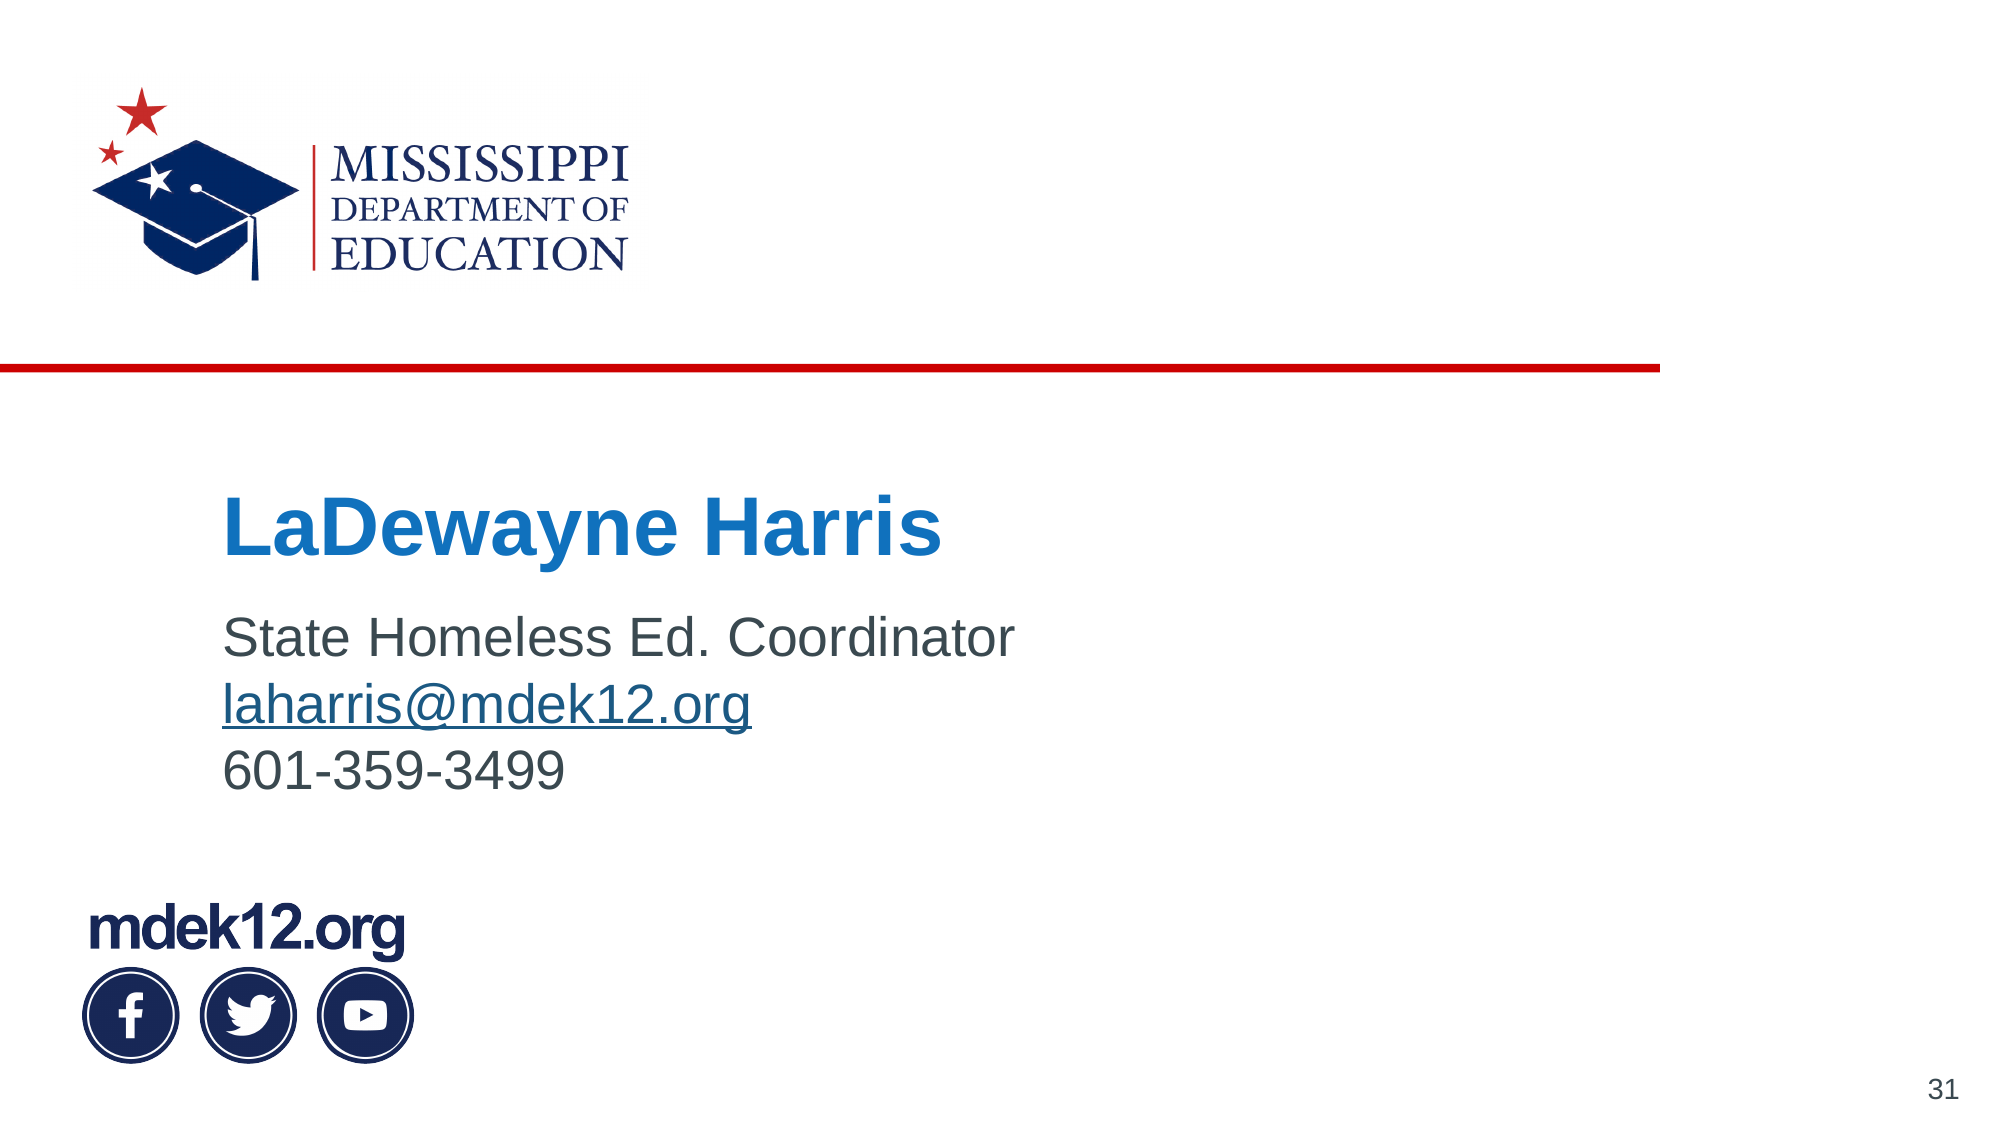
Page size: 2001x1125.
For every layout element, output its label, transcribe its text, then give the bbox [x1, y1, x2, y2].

list State Homeless Ed. Coordinator laharris@mdek12.org 601-359-3499 [207, 586, 1504, 824]
title LaDewayne Harris [207, 456, 1541, 583]
picture [72, 73, 649, 292]
slide_number 31 [1854, 1068, 1975, 1120]
picture [72, 871, 423, 1069]
